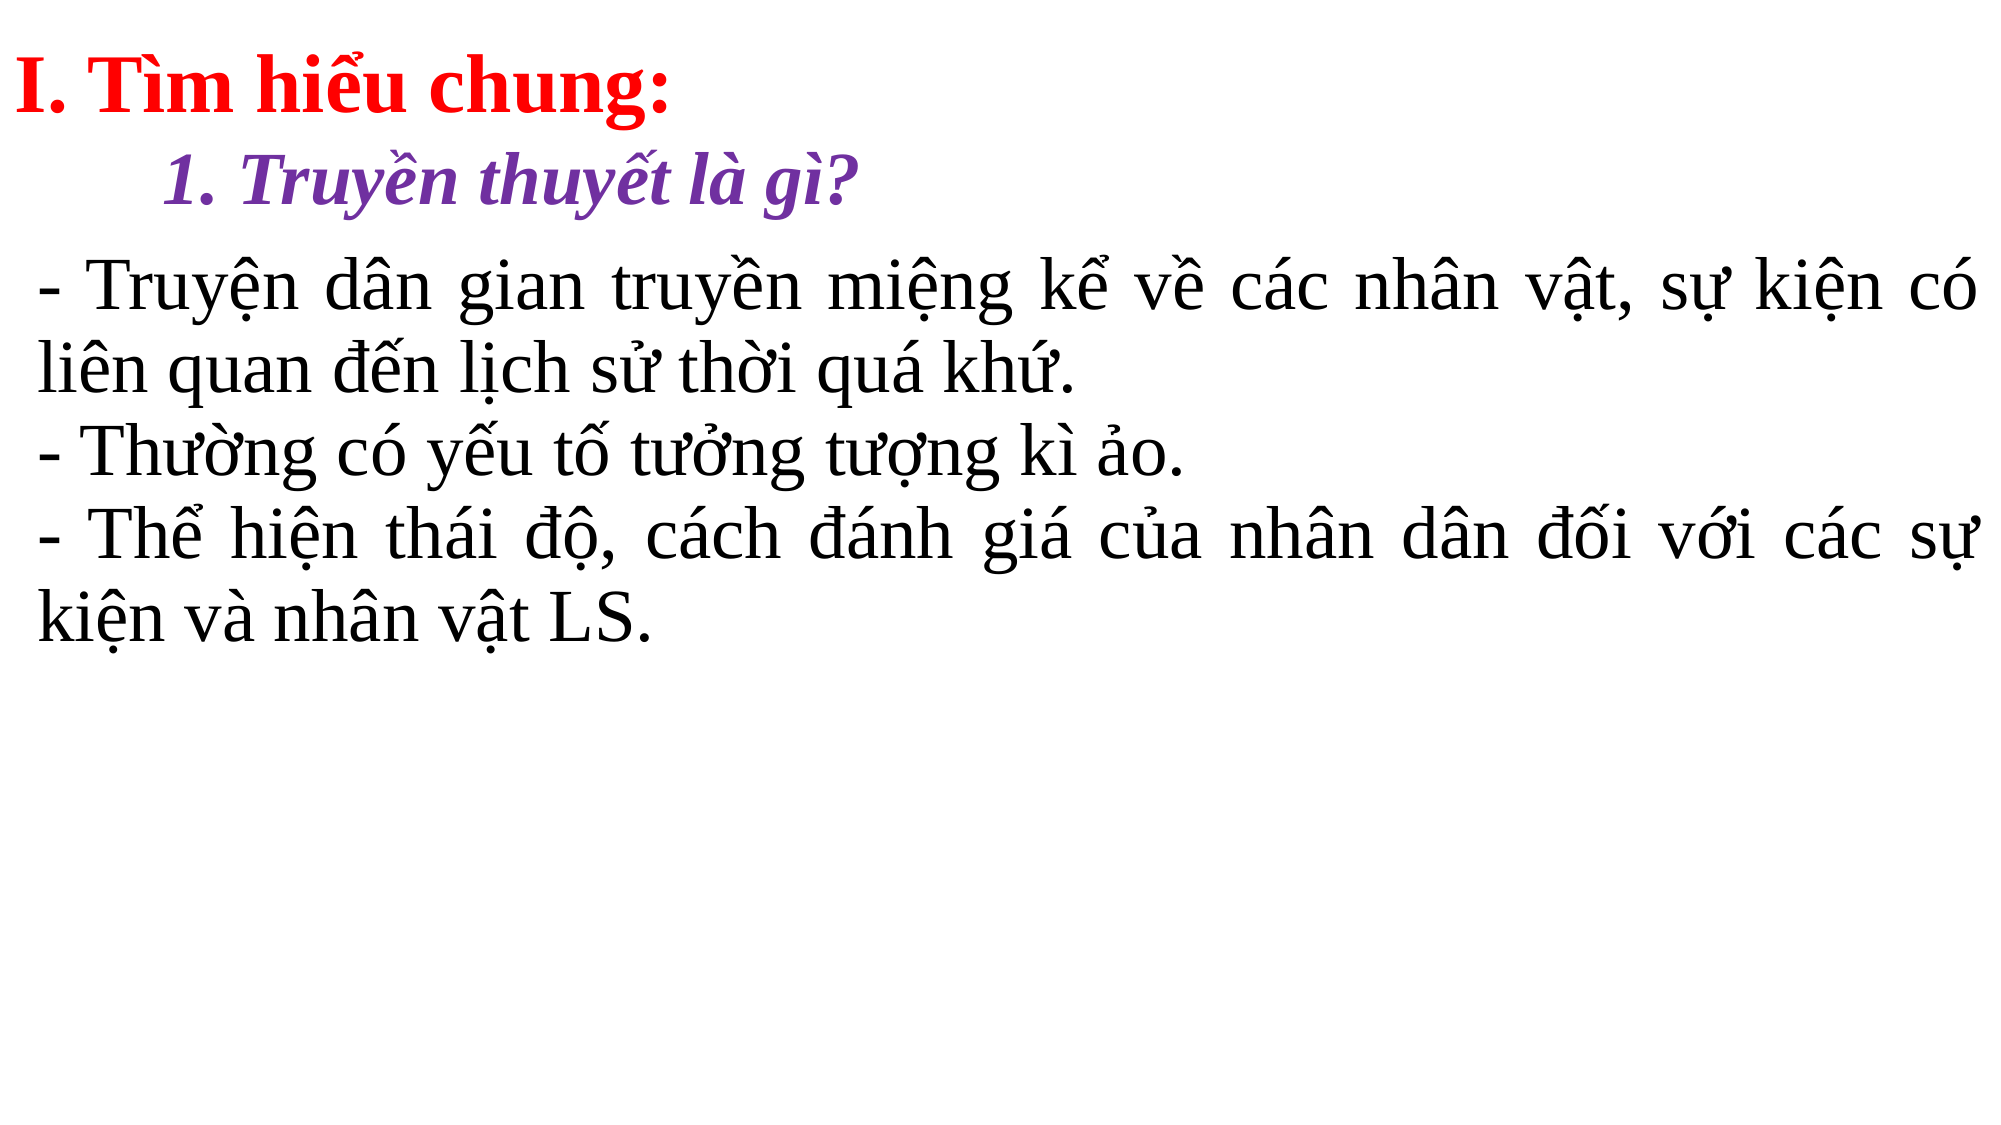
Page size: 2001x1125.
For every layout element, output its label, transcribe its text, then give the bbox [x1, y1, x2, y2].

table_header 1. Truyền thuyết là gì? [144, 138, 911, 228]
table_header - Truyện dân gian truyền miệng kể về các nhân vật, sự kiện có liên quan đến lịch sử thời quá khứ. - Thường có yếu tố tưởng tượng kì ảo. - Thể hiện thái độ, cách đánh giá của nhân dân đối với các sự kiện và nhân vật LS. [18, 243, 2000, 693]
text_box I. Tìm hiểu chung: [0, 22, 864, 137]
